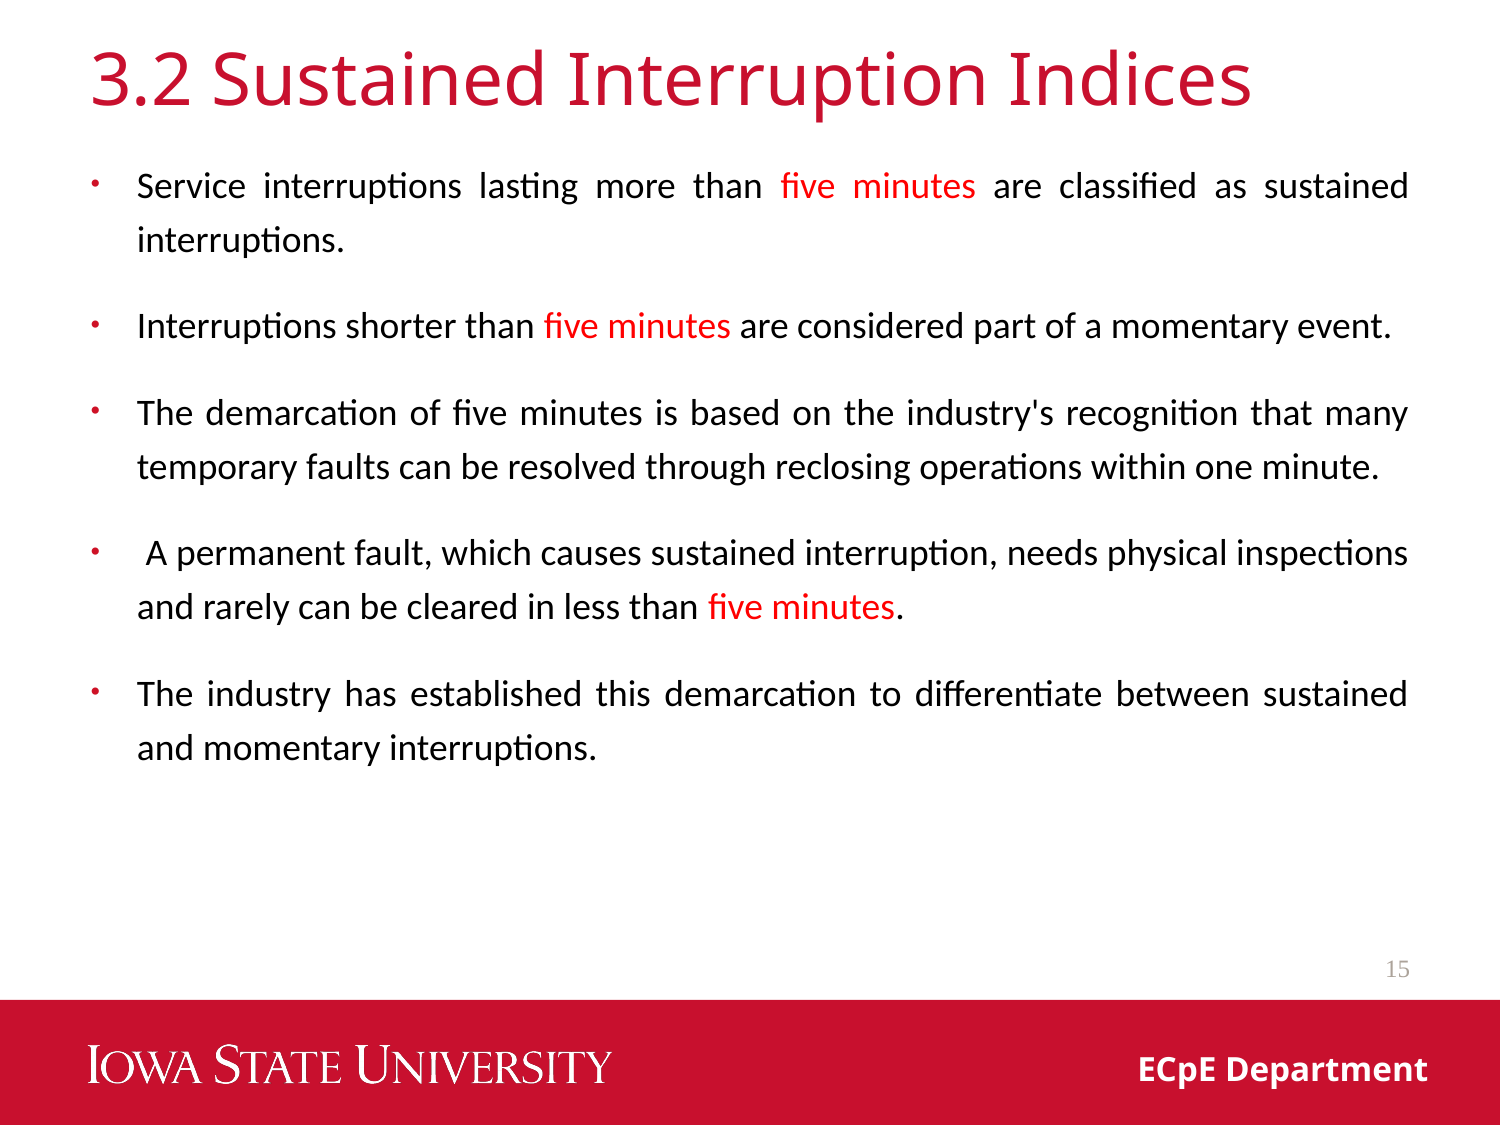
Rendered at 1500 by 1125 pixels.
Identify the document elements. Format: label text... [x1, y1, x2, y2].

picture [87, 1044, 613, 1088]
title 3.2 Sustained Interruption Indices [74, 24, 1426, 128]
slide_number 15 [1074, 937, 1425, 998]
list Service interruptions lasting more than five minutes are classified as sustained interruptions. Interruptions shorter than five minutes are considered part of a momentary event. The demarcation of five minutes is based on the industry's recognition that many temporary faults can be resolved through reclosing operations within one minute. A permanent fault, which causes sustained interruption, needs physical inspections and rarely can be cleared in less than five minutes. The industry has established this demarcation to differentiate between sustained and momentary interruptions. [74, 144, 1426, 644]
footer ECpE Department [1118, 1038, 1448, 1099]
